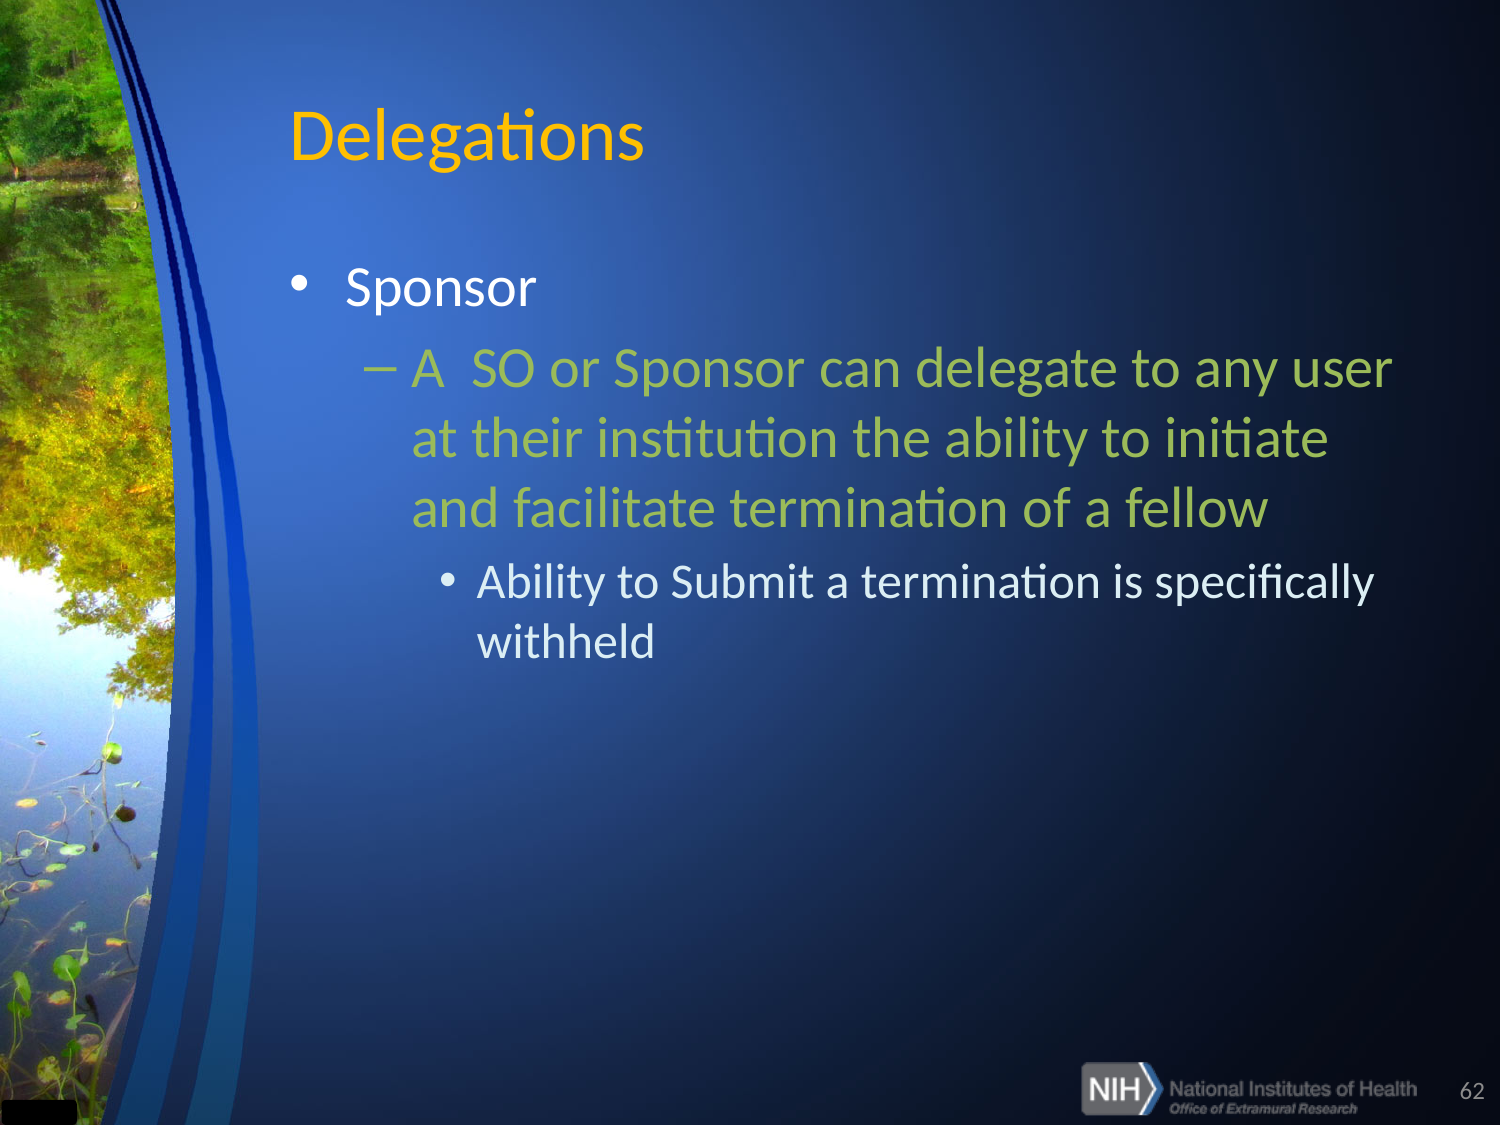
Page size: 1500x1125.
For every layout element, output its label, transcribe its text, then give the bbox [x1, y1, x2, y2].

title Delegations [274, 36, 1425, 224]
picture [0, 0, 1500, 1125]
list Sponsor A SO or Sponsor can delegate to any user at their institution the ability to initiate and facilitate termination of a fellow Ability to Submit a termination is specifically withheld [274, 240, 1425, 1039]
slide_number 62 [1149, 1059, 1500, 1120]
